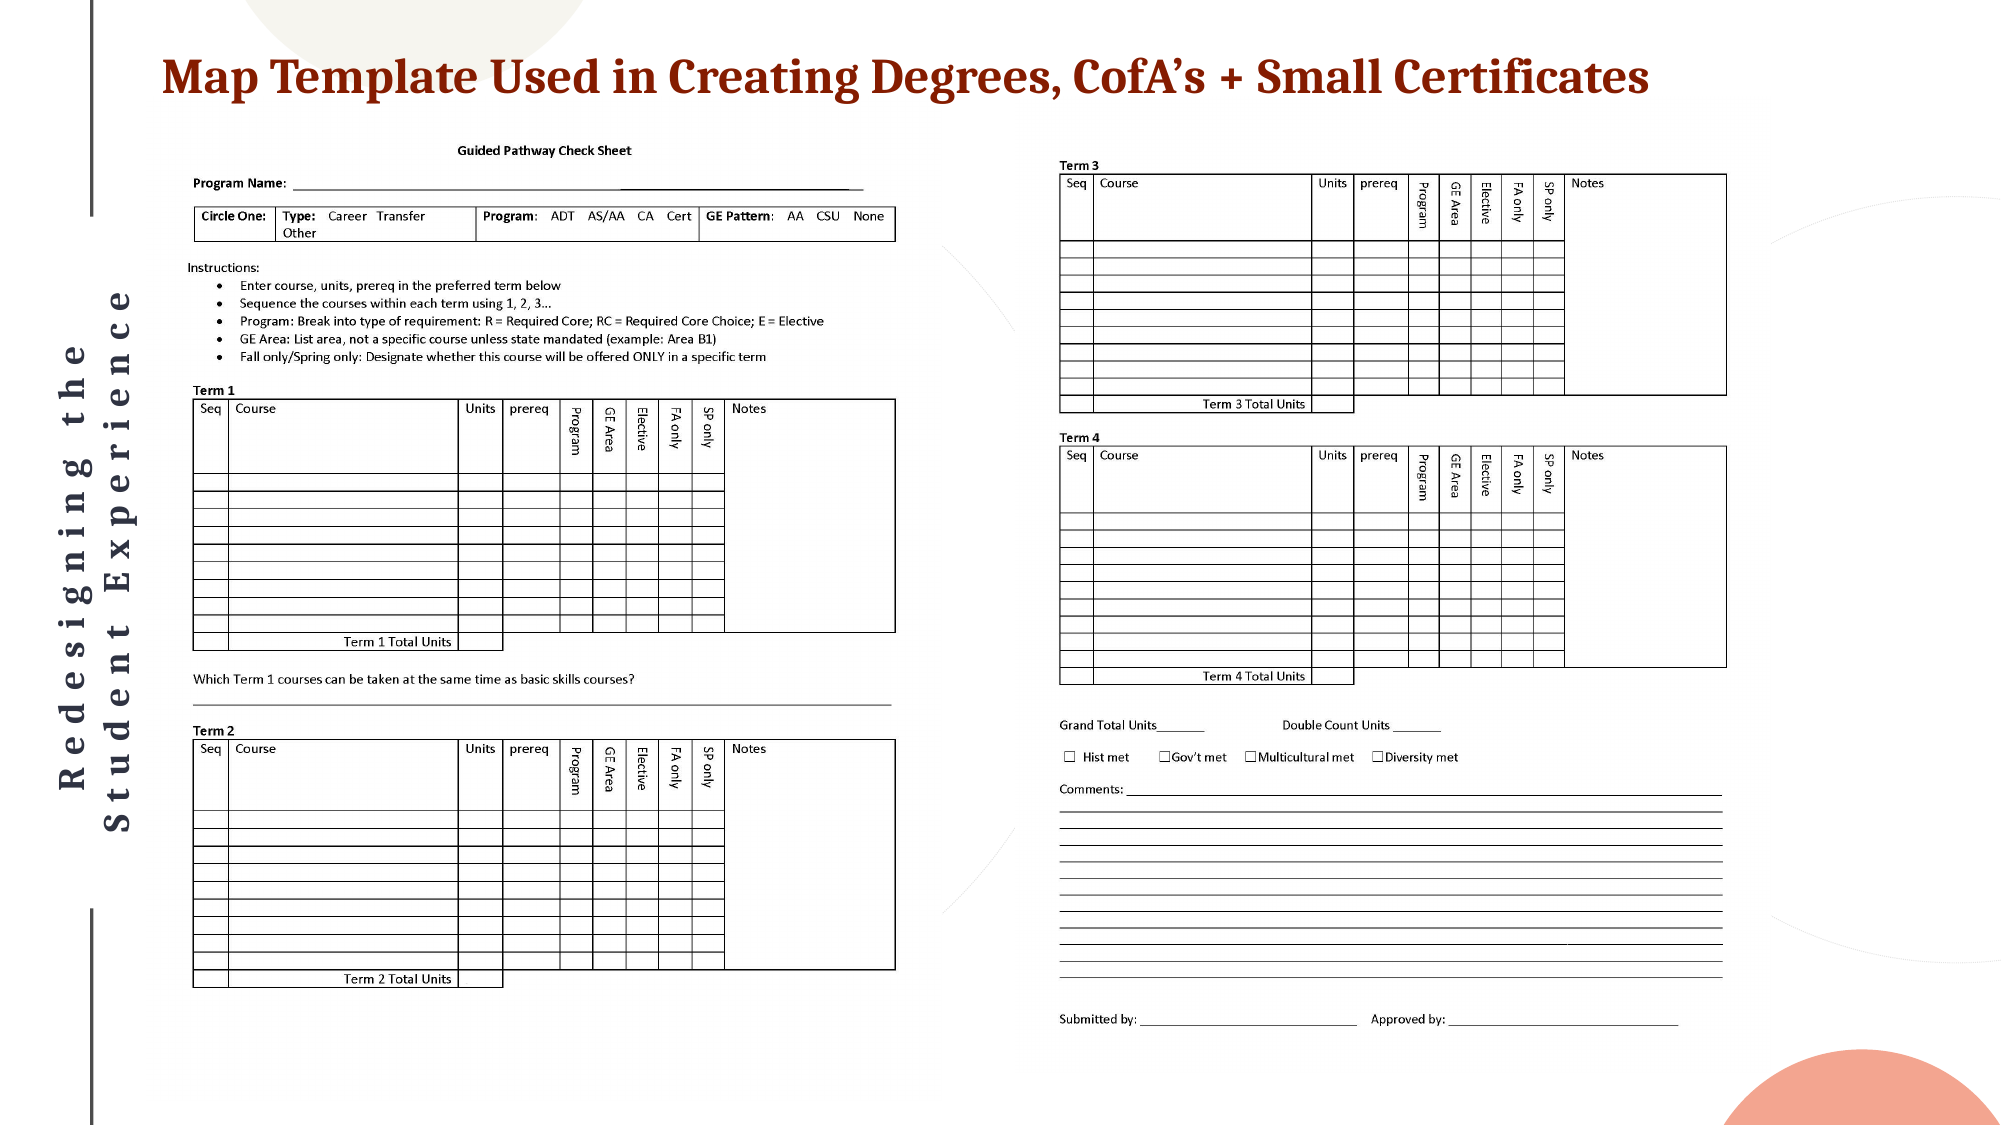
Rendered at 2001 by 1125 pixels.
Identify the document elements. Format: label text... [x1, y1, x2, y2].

picture [146, 96, 942, 1101]
text_box Map Template Used in Creating Degrees, CofA’s + Small Certificates [146, 35, 1814, 111]
picture [1015, 96, 1771, 1074]
